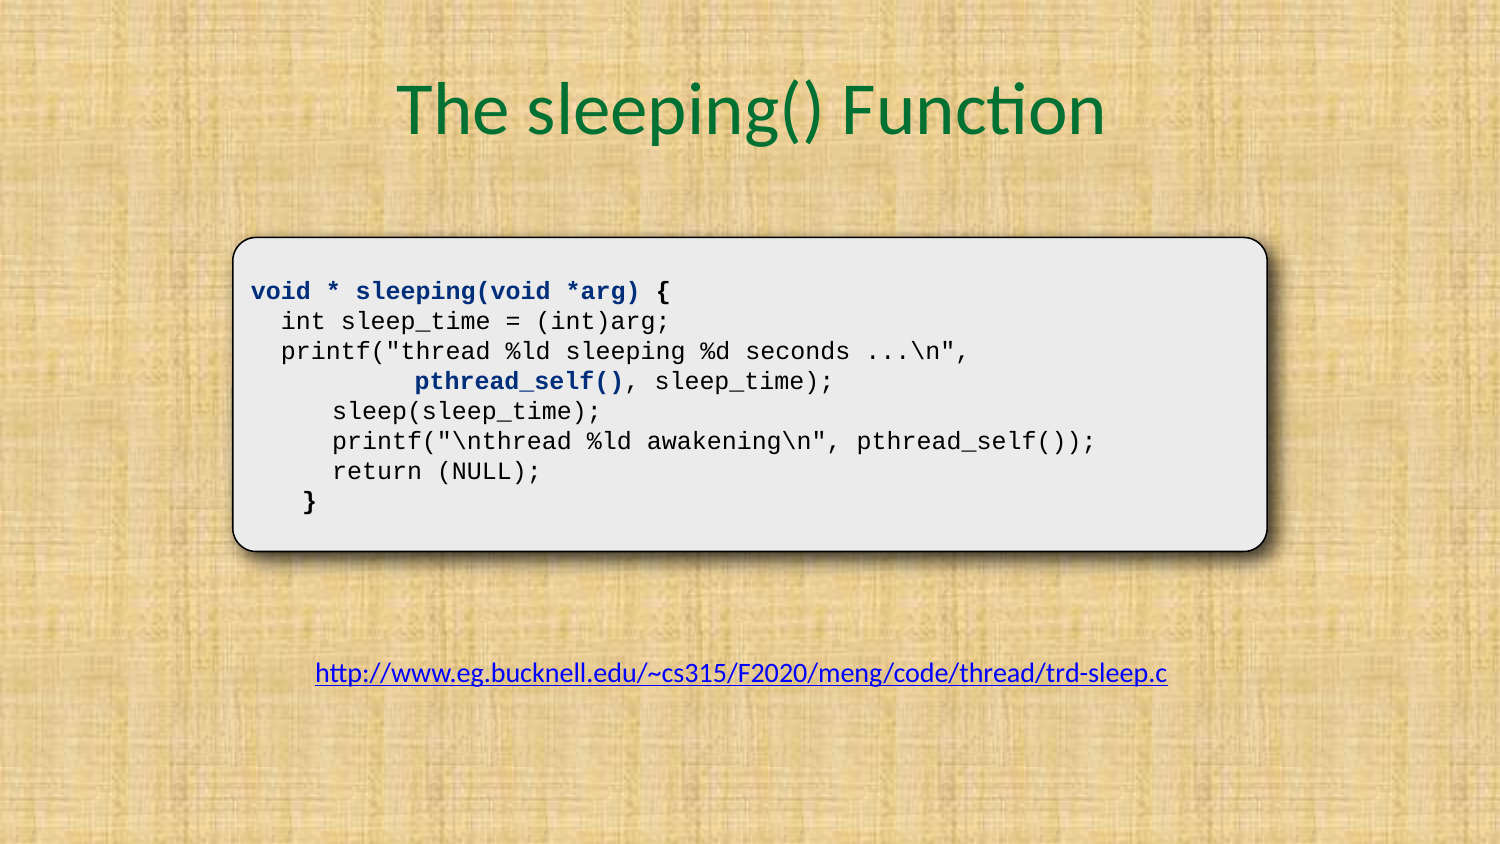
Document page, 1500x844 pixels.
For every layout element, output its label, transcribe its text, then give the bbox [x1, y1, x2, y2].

text_box void * sleeping(void *arg) { int sleep_time = (int)arg; printf("thread %ld sleeping %d seconds ...\n", pthread_self(), sleep_time); sleep(sleep_time); printf("\nthread %ld awakening\n", pthread_self()); return (NULL); } [232, 237, 1268, 552]
title The sleeping() Function [243, 11, 1257, 197]
text_box http://www.eg.bucknell.edu/~cs315/F2020/meng/code/thread/trd-sleep.c [300, 647, 1183, 730]
picture [0, 0, 1500, 844]
text_box [333, 269, 1152, 366]
